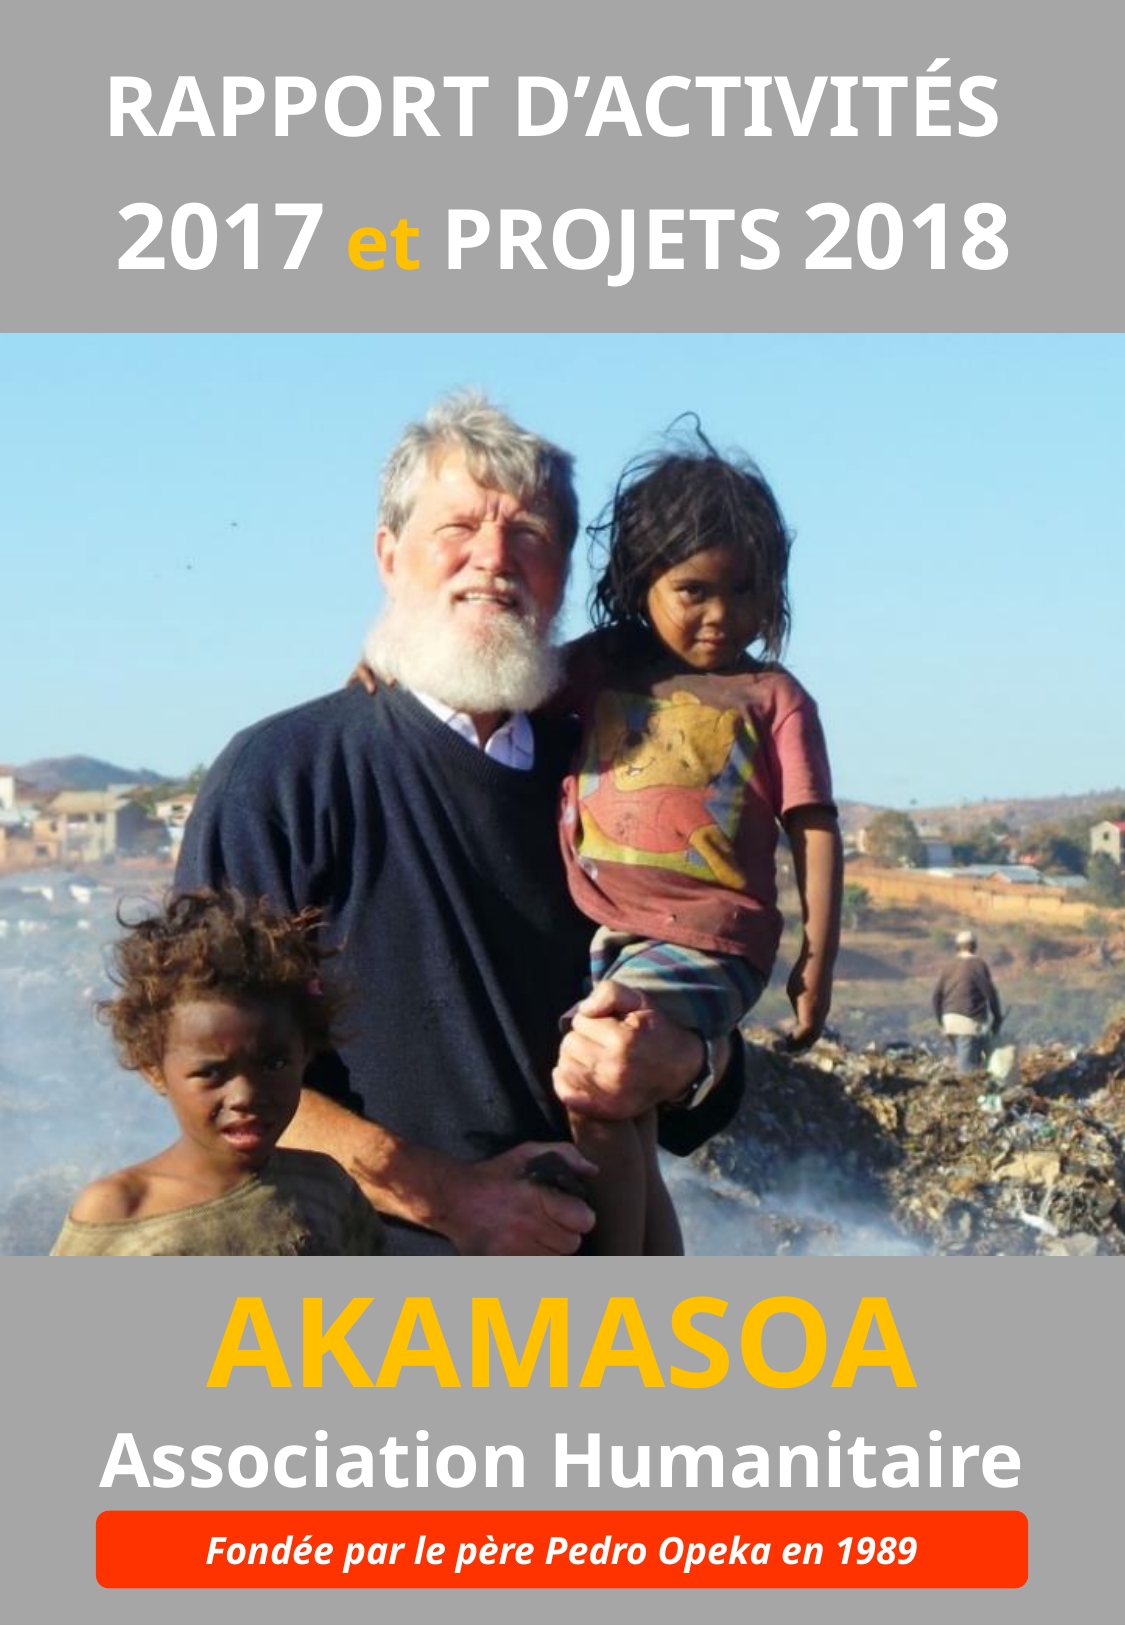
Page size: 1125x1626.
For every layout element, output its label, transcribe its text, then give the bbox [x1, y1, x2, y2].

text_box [35, 1254, 1089, 1589]
picture [0, 333, 1125, 1256]
text_box RAPPORT D’ACTIVITÉS 2017 et PROJETS 2018 [89, 45, 1040, 296]
text_box [0, 1256, 1125, 1625]
text_box [0, 0, 1125, 333]
